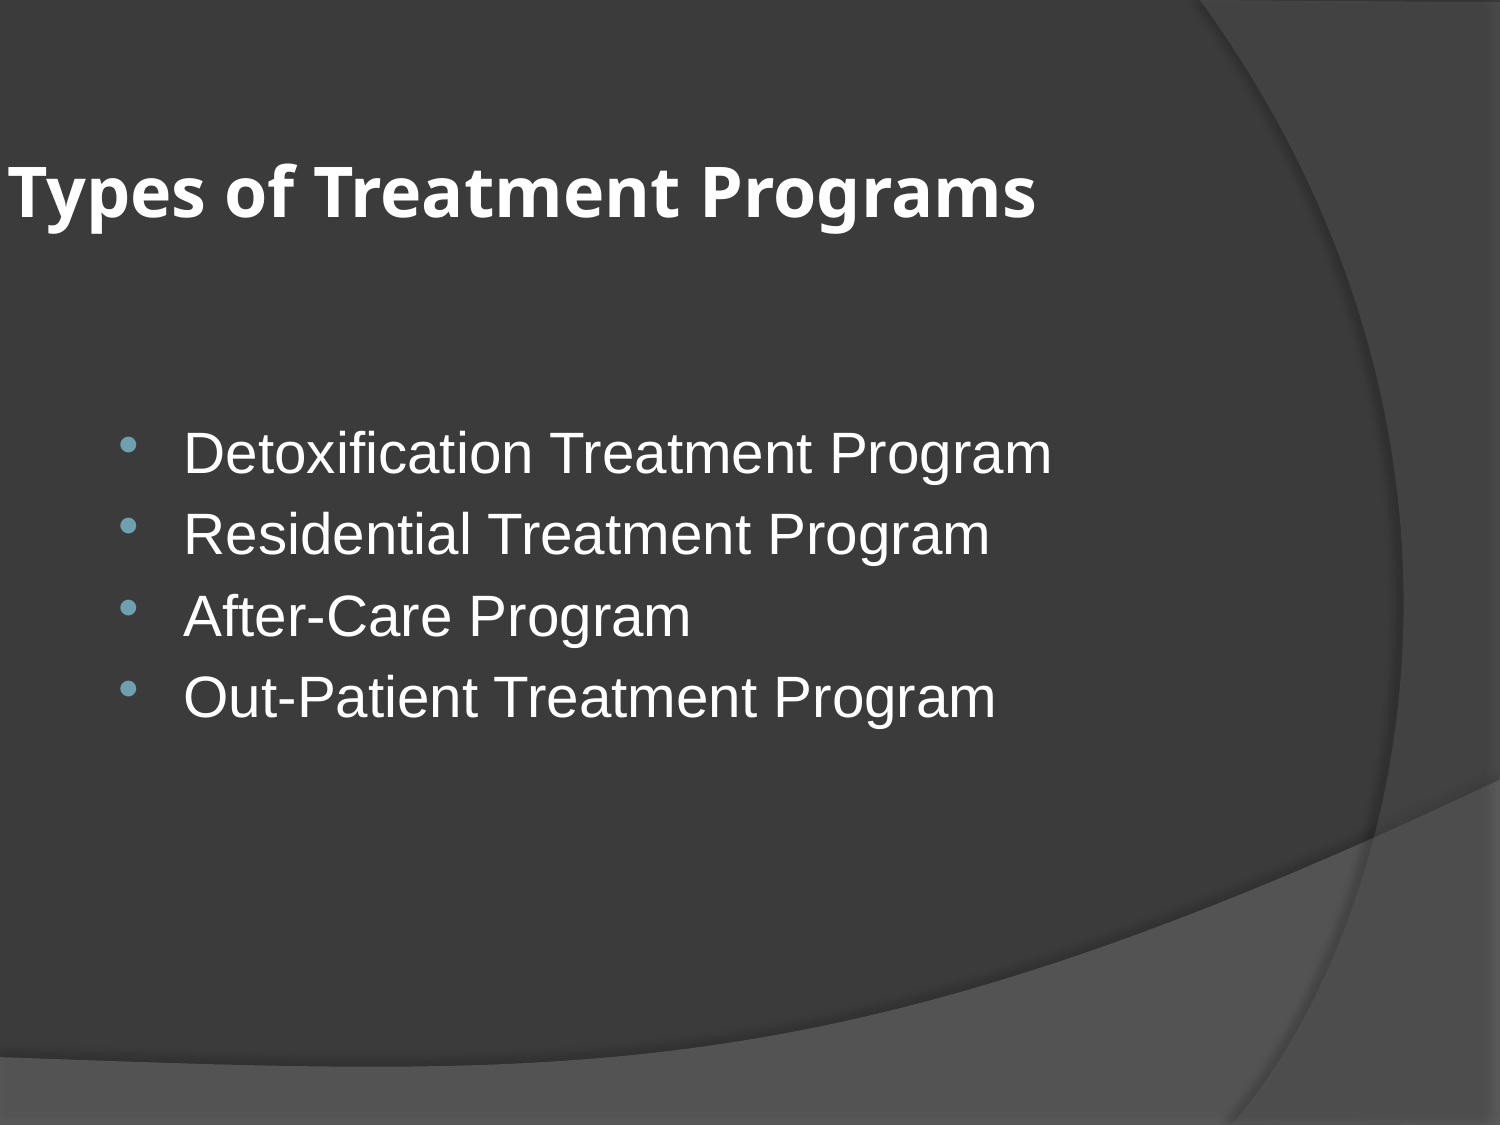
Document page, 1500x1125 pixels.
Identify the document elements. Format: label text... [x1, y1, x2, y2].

list Detoxification Treatment Program Residential Treatment Program After-Care Program Out-Patient Treatment Program [99, 407, 1325, 1038]
title Types of Treatment Programs [0, 137, 1488, 325]
